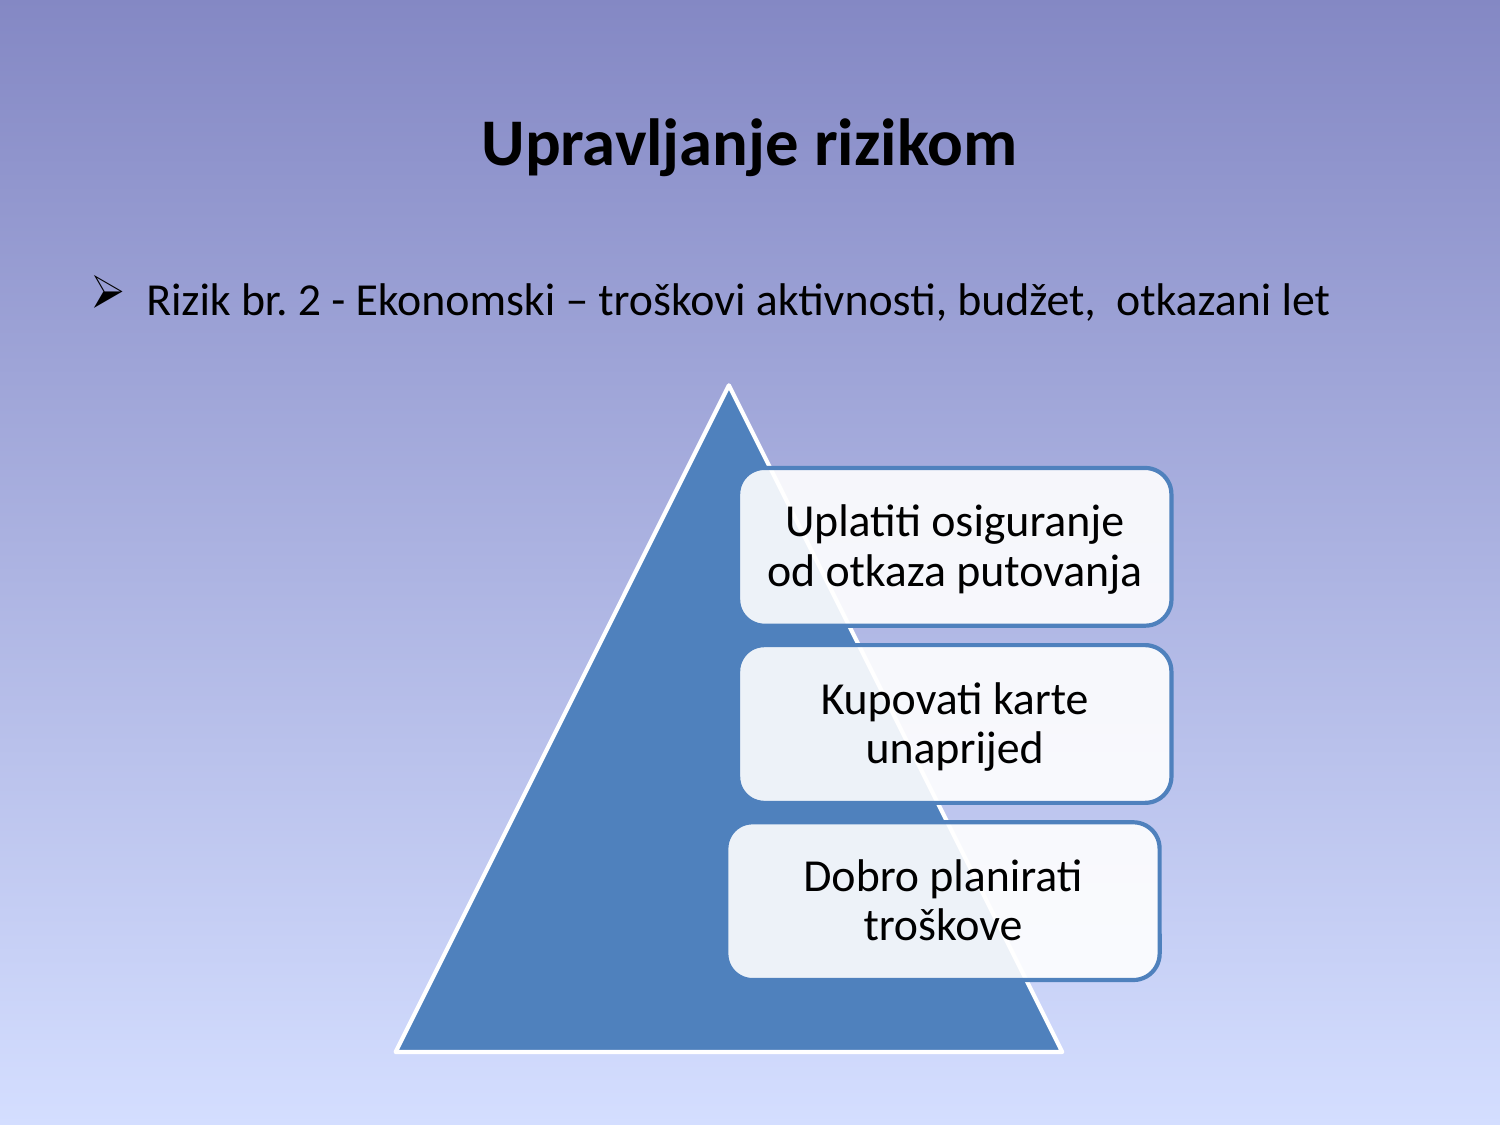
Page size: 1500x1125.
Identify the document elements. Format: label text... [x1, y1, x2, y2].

list Rizik br. 2 - Ekonomski – troškovi aktivnosti, budžet, otkazani let [75, 262, 1425, 1005]
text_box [277, 385, 1278, 1053]
title Upravljanje rizikom [75, 45, 1425, 233]
